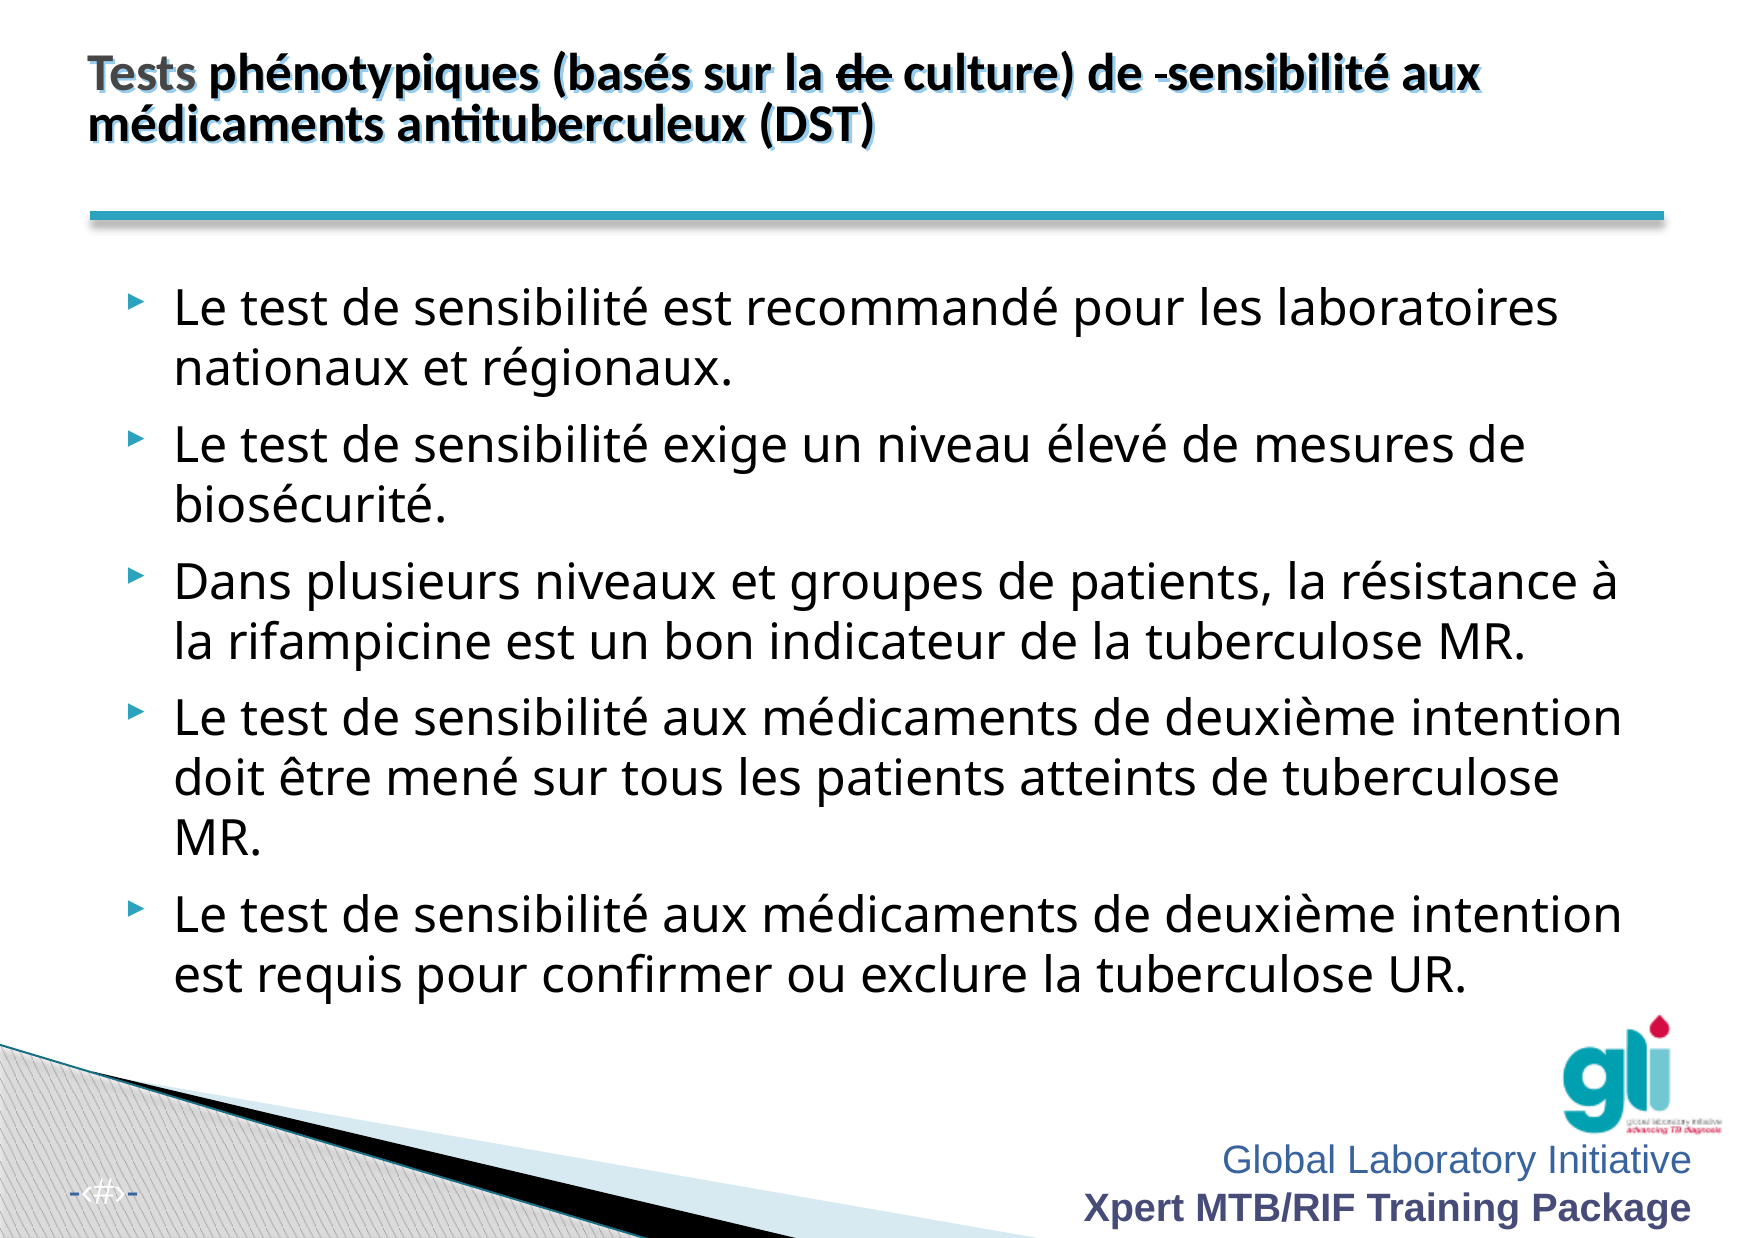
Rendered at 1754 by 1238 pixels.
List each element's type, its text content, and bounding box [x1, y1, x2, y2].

title Tests phénotypiques (basés sur la de culture) de sensibilité aux médicaments antituberculeux (DST) [87, 49, 1666, 216]
picture [1553, 1011, 1727, 1139]
list Le test de sensibilité est recommandé pour les laboratoires nationaux et régionaux. Le test de sensibilité exige un niveau élevé de mesures de biosécurité. Dans plusieurs niveaux et groupes de patients, la résistance à la rifampicine est un bon indicateur de la tuberculose MR. Le test de sensibilité aux médicaments de deuxième intention doit être mené sur tous les patients atteints de tuberculose MR. Le test de sensibilité aux médicaments de deuxième intention est requis pour confirmer ou exclure la tuberculose UR. [87, 267, 1666, 996]
